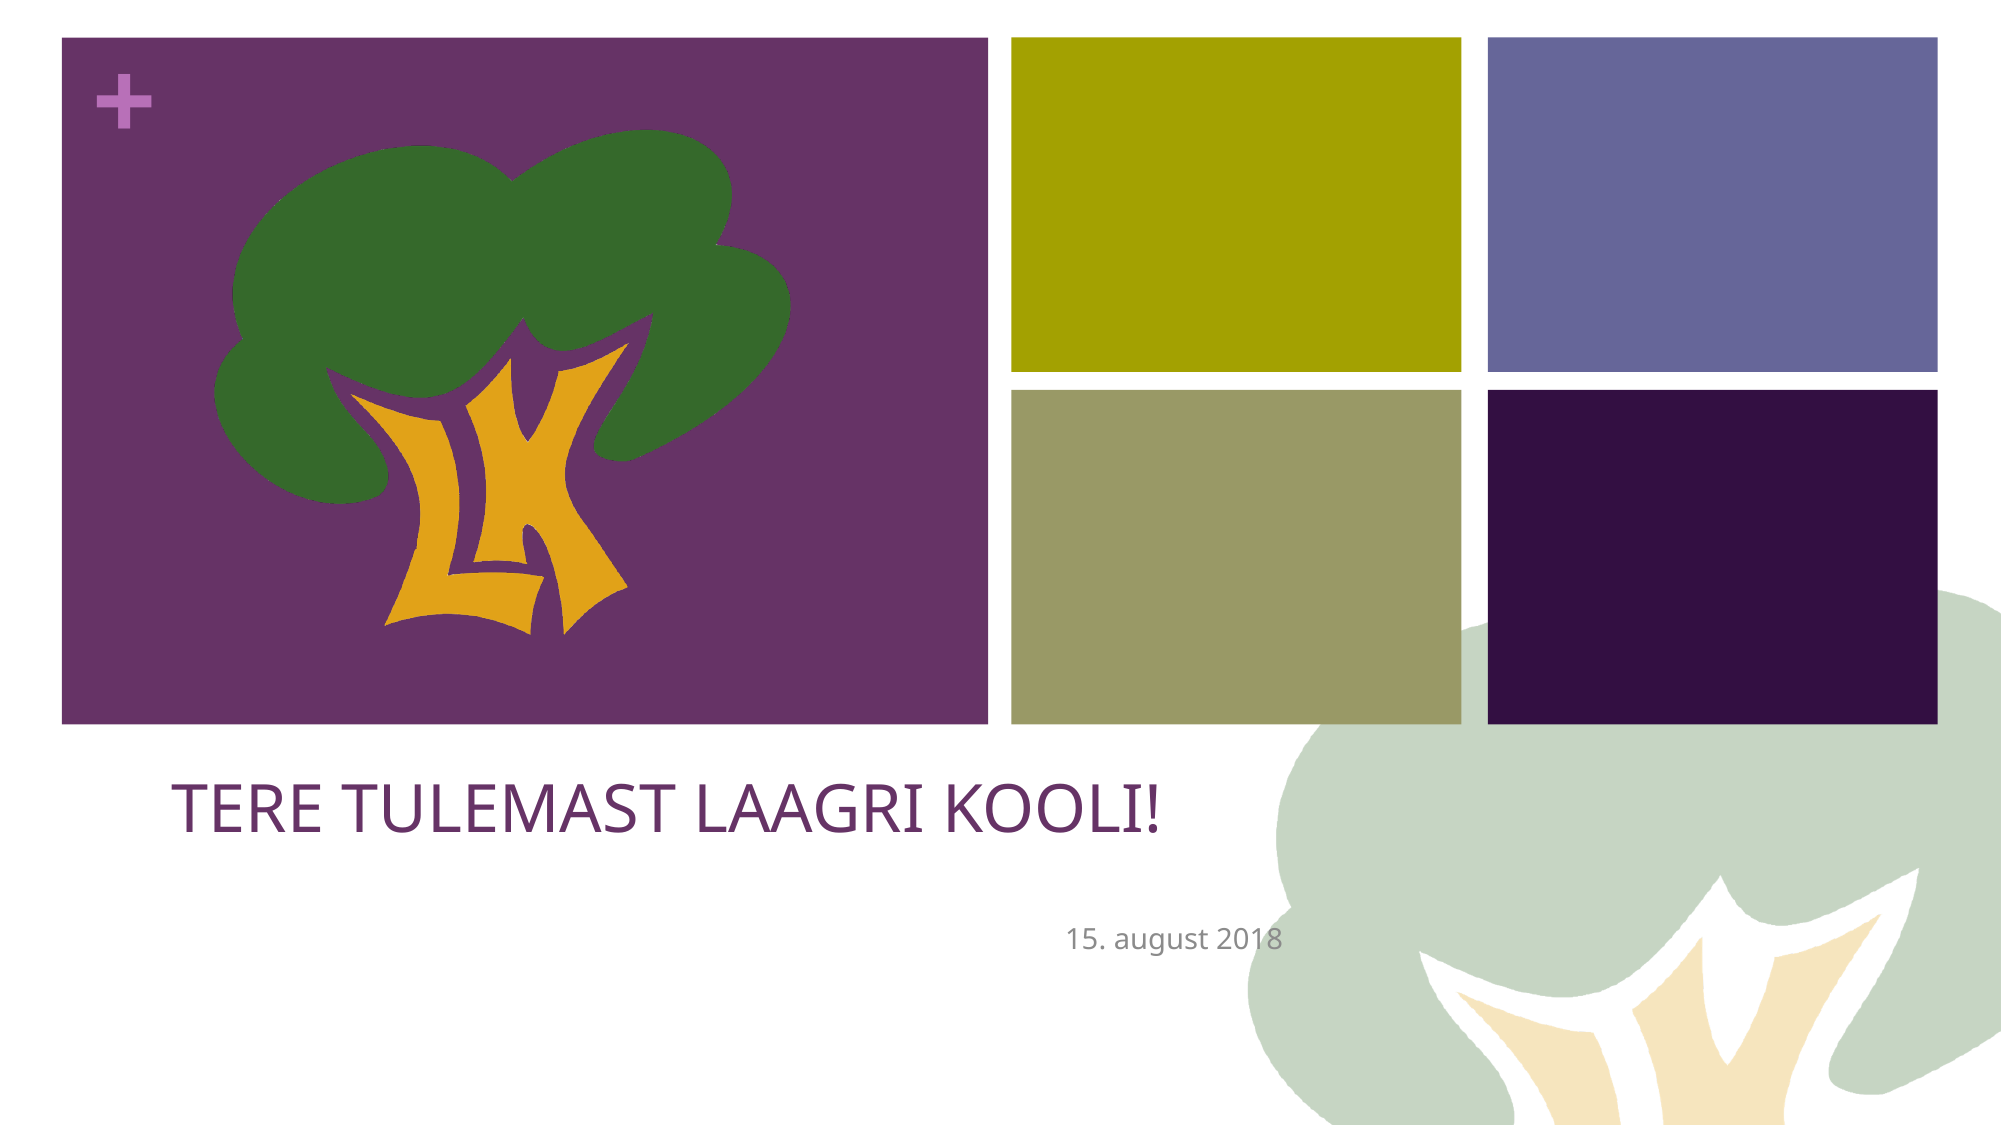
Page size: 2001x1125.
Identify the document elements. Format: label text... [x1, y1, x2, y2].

picture [183, 63, 821, 701]
title TERE TULEMAST LAAGRI KOOLI! [156, 758, 1700, 912]
subtitle 15. august 2018 [1050, 912, 1934, 1036]
